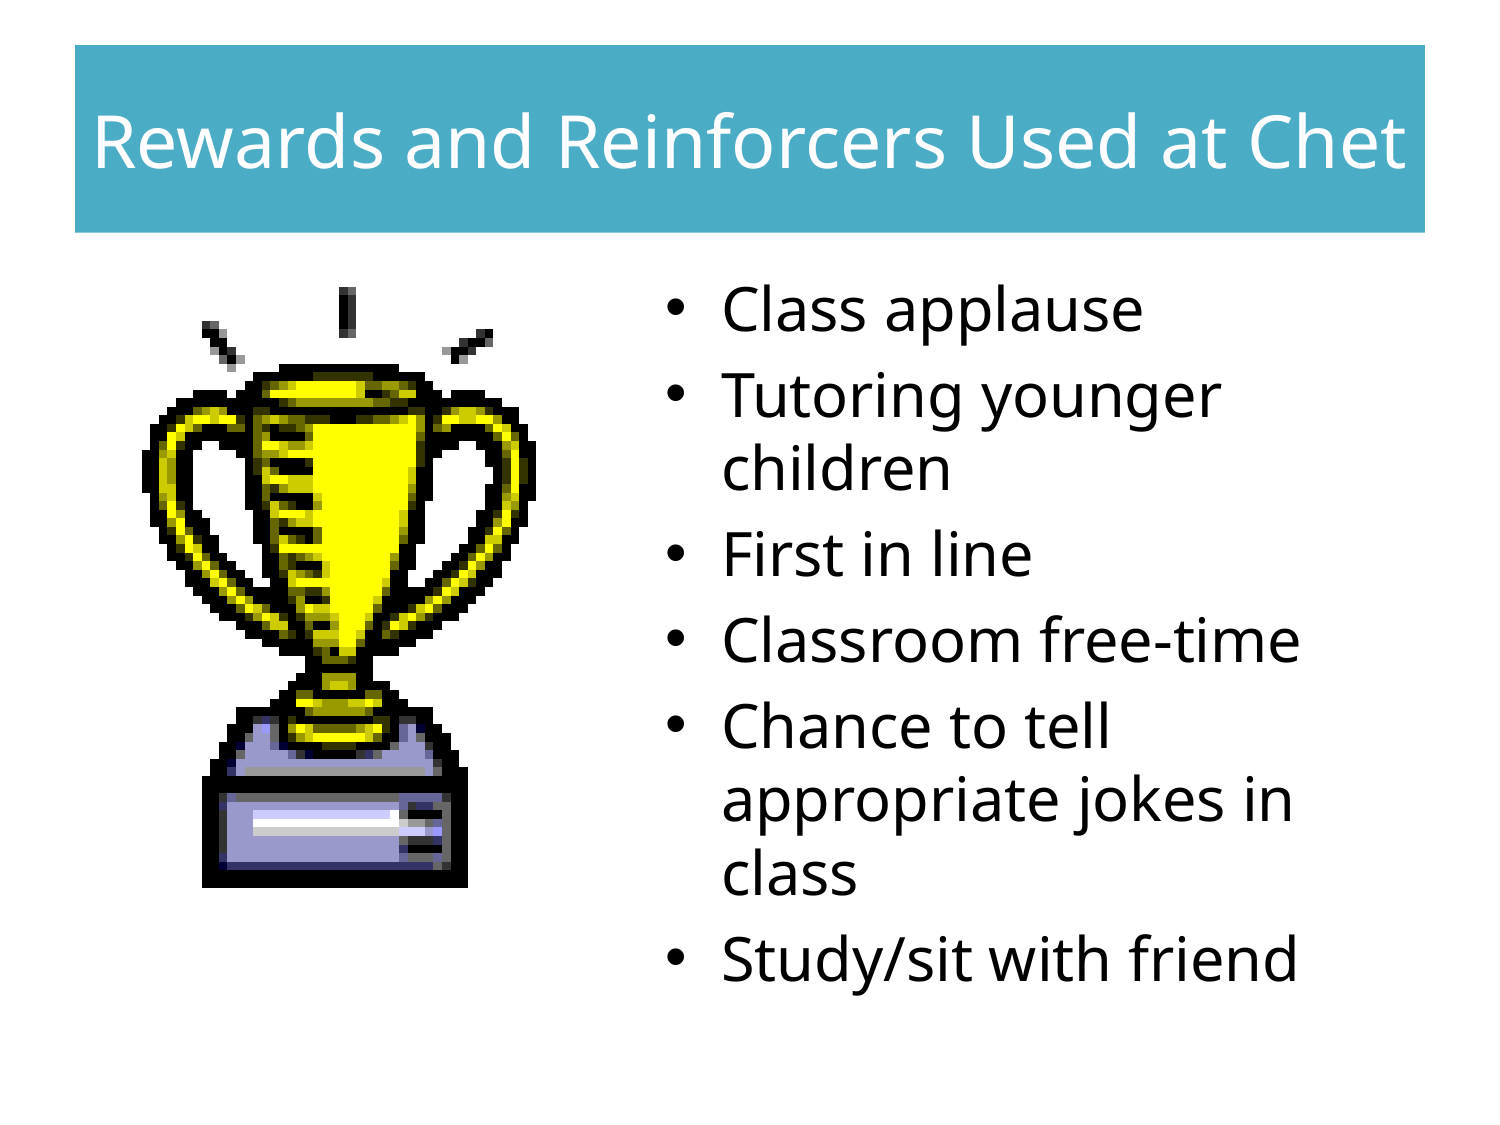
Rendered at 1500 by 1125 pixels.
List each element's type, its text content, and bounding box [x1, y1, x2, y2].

title Rewards and Reinforcers Used at Chet [75, 45, 1425, 233]
picture [124, 287, 554, 888]
list Class applause Tutoring younger children First in line Classroom free-time Chance to tell appropriate jokes in class Study/sit with friend [650, 262, 1425, 1005]
